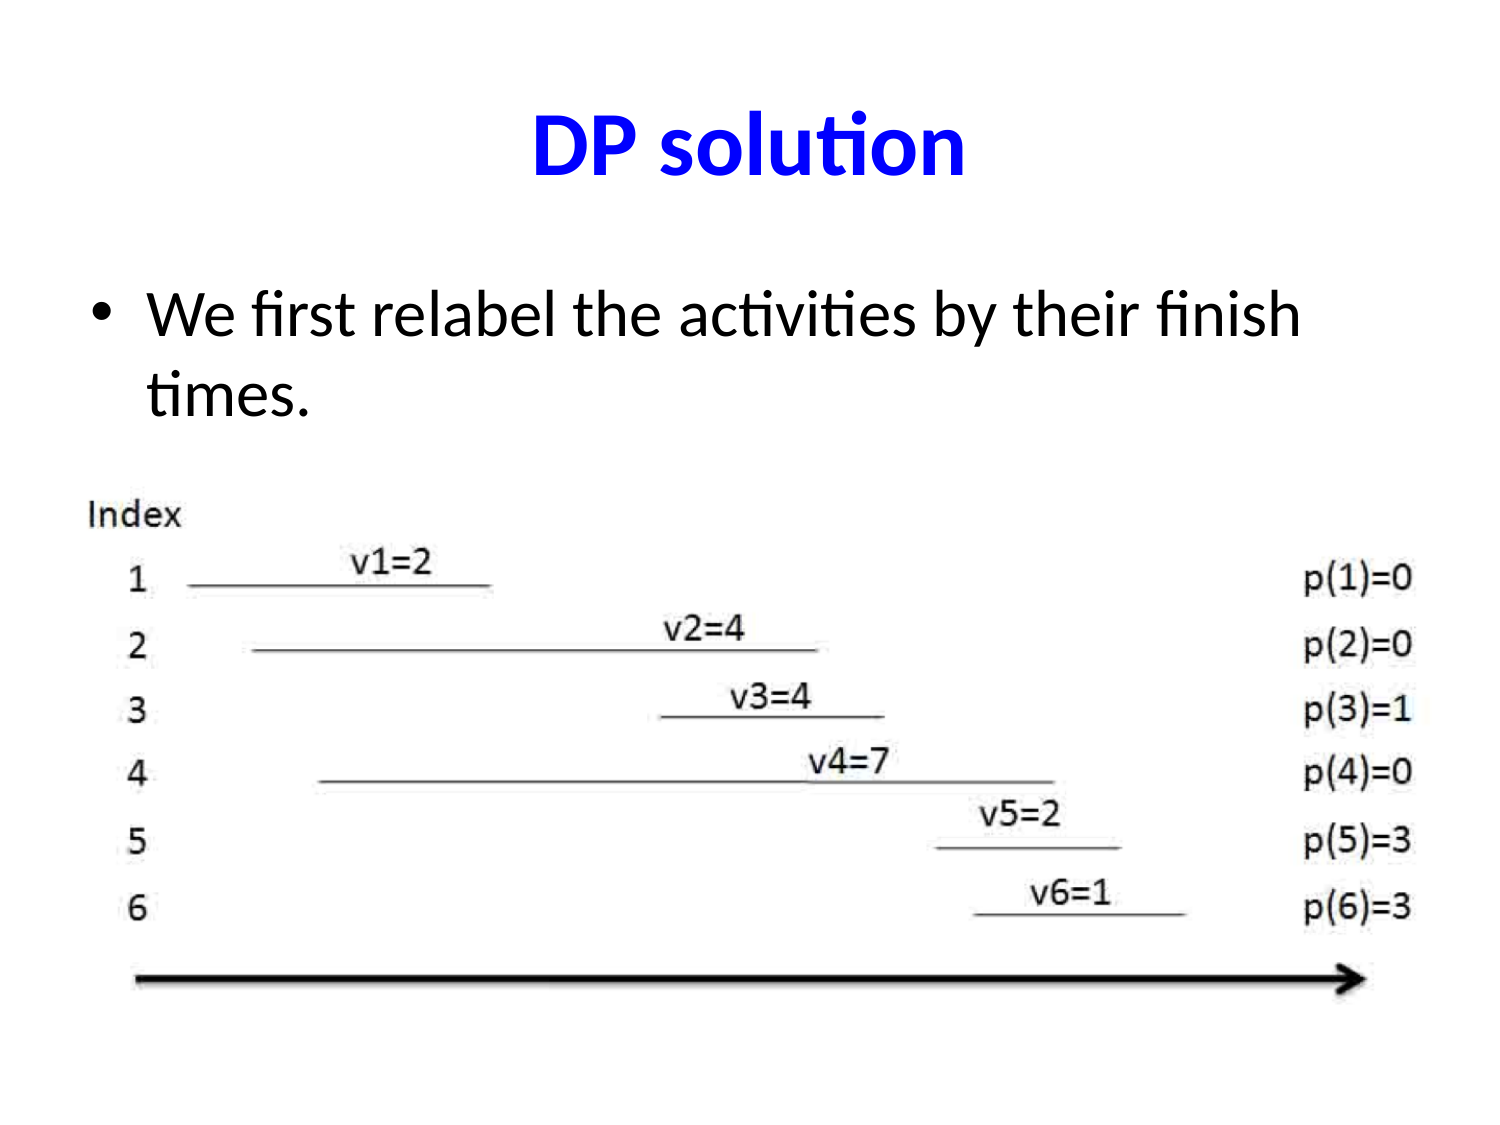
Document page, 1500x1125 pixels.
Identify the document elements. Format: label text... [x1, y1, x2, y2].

list We first relabel the activities by their finish times. [75, 262, 1425, 480]
picture [74, 481, 1434, 1006]
title DP solution [75, 45, 1425, 233]
